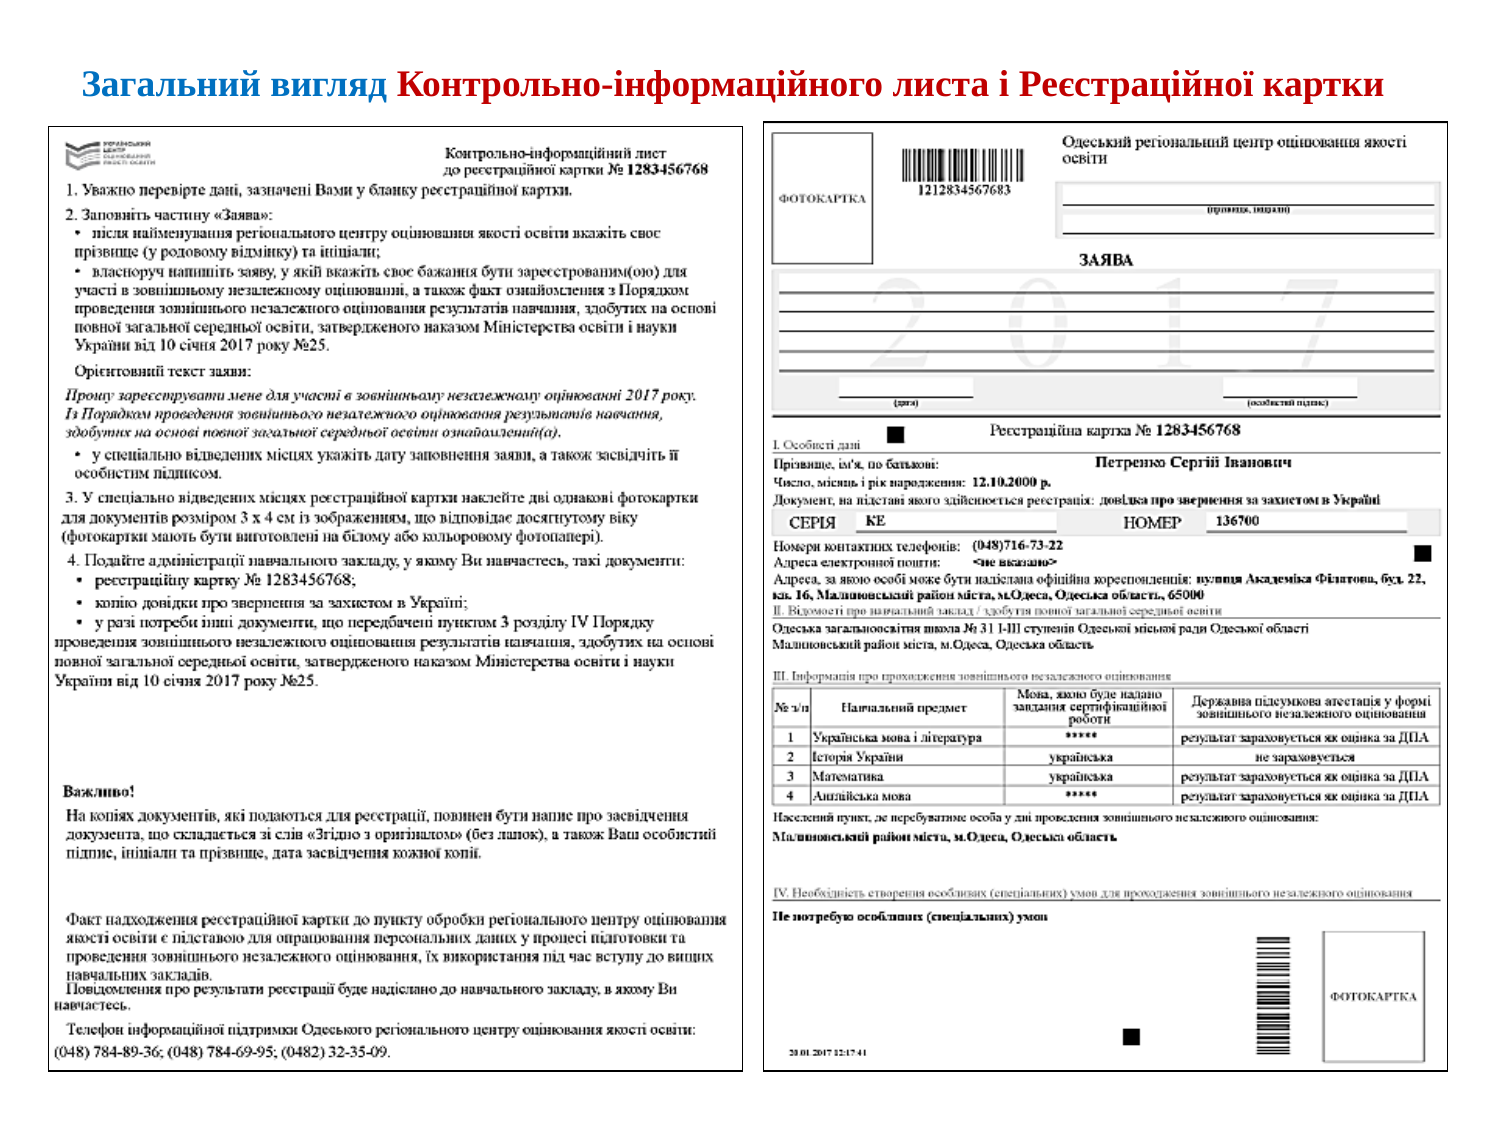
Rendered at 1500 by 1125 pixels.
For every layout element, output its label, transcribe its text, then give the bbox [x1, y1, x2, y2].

text_box Загальний вигляд Контрольно-інформаційного листа і Реєстраційної картки [66, 51, 1417, 112]
picture [763, 122, 1448, 1071]
picture [49, 126, 742, 1071]
